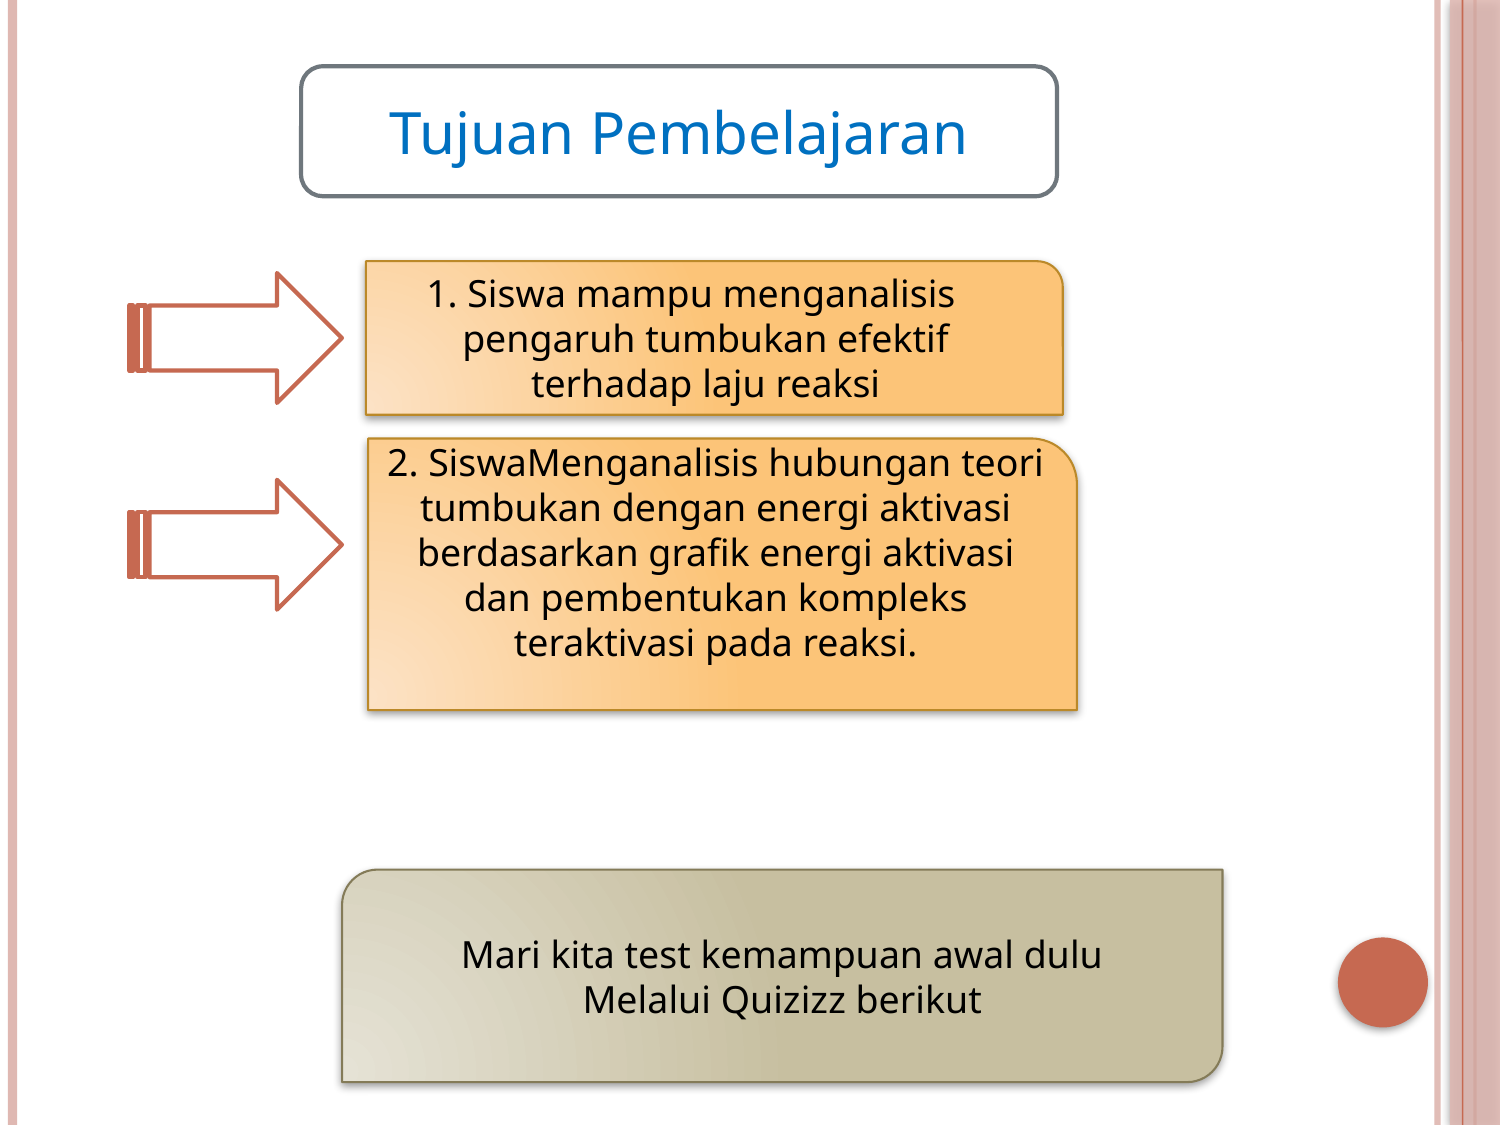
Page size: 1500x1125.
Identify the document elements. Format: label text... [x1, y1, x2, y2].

text_box 2. SiswaMenganalisis hubungan teori tumbukan dengan energi aktivasi berdasarkan grafik energi aktivasi dan pembentukan kompleks teraktivasi pada reaksi. [367, 437, 1078, 712]
text_box Mari kita test kemampuan awal dulu Melalui Quizizz berikut [341, 868, 1224, 1084]
text_box 1. Siswa mampu menganalisis pengaruh tumbukan efektif terhadap laju reaksi [364, 260, 1064, 416]
text_box [127, 271, 345, 405]
text_box [127, 477, 345, 612]
text_box Tujuan Pembelajaran [298, 64, 1060, 199]
